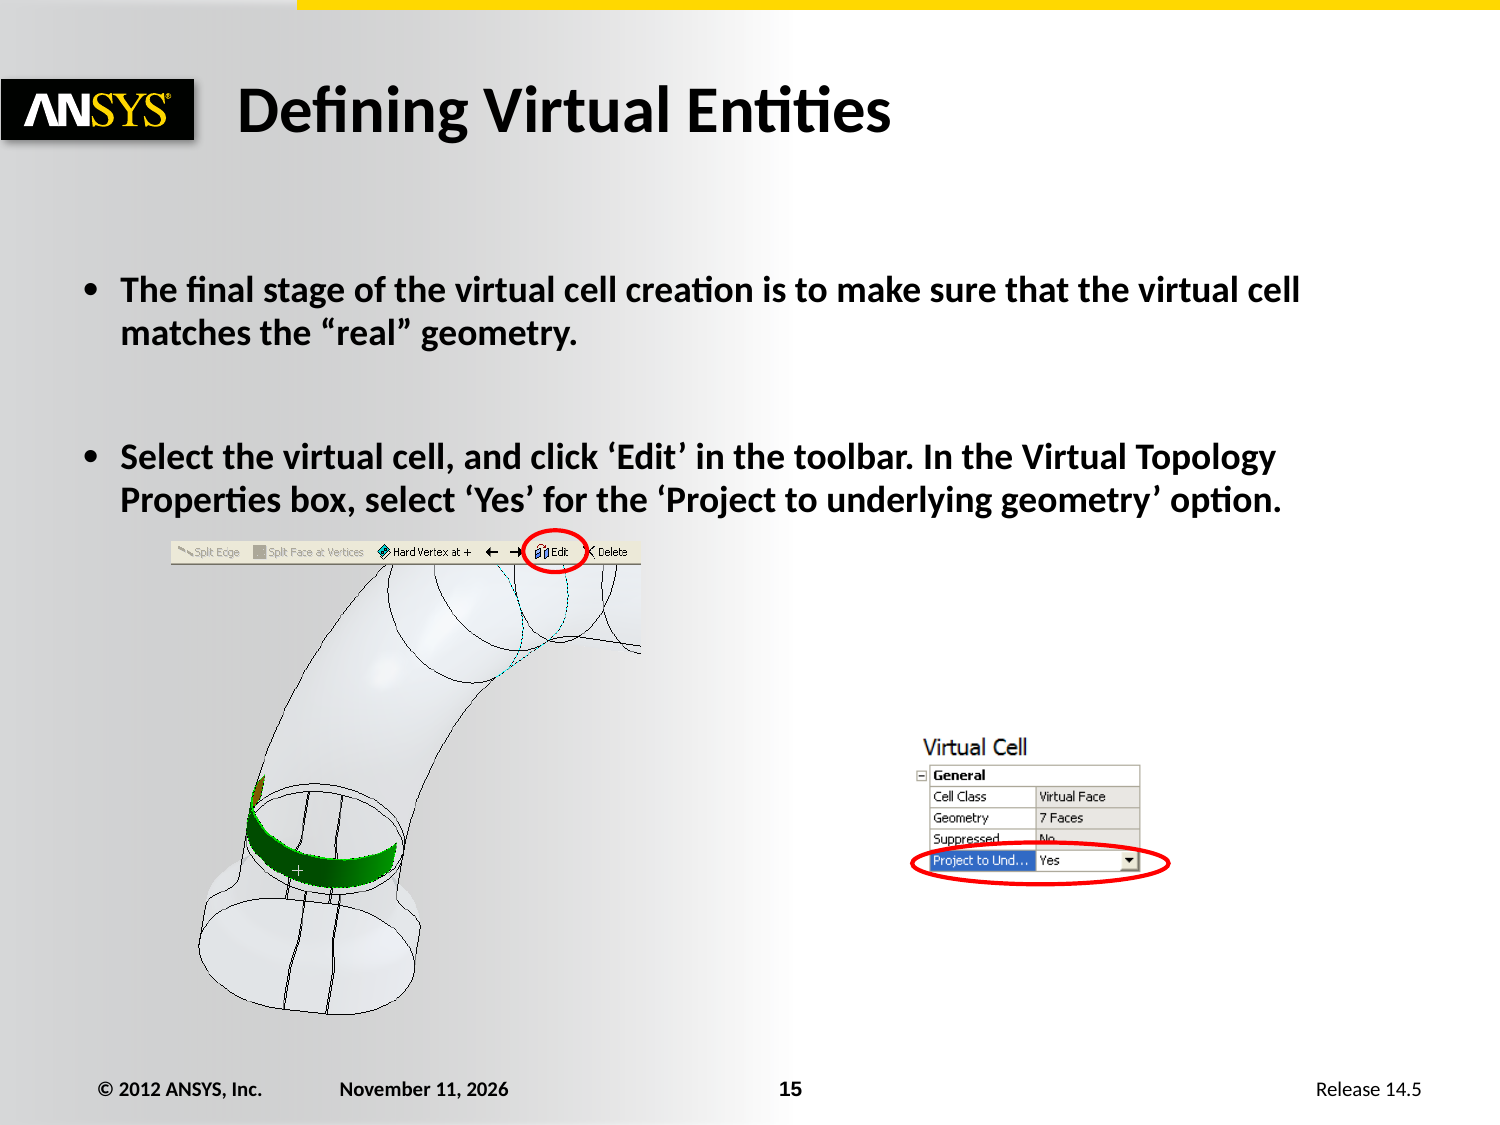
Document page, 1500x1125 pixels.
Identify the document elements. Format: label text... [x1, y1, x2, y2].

title Defining Virtual Entities [237, 74, 1407, 176]
text_box [529, 530, 582, 539]
picture [907, 727, 1183, 905]
list The final stage of the virtual cell creation is to make sure that the virtual cell matches the “real” geometry. Select the virtual cell, and click ‘Edit’ in the toolbar. In the Virtual Topology Properties box, select ‘Yes’ for the ‘Project to underlying geometry’ option. [82, 268, 1404, 1053]
picture [171, 540, 641, 1021]
